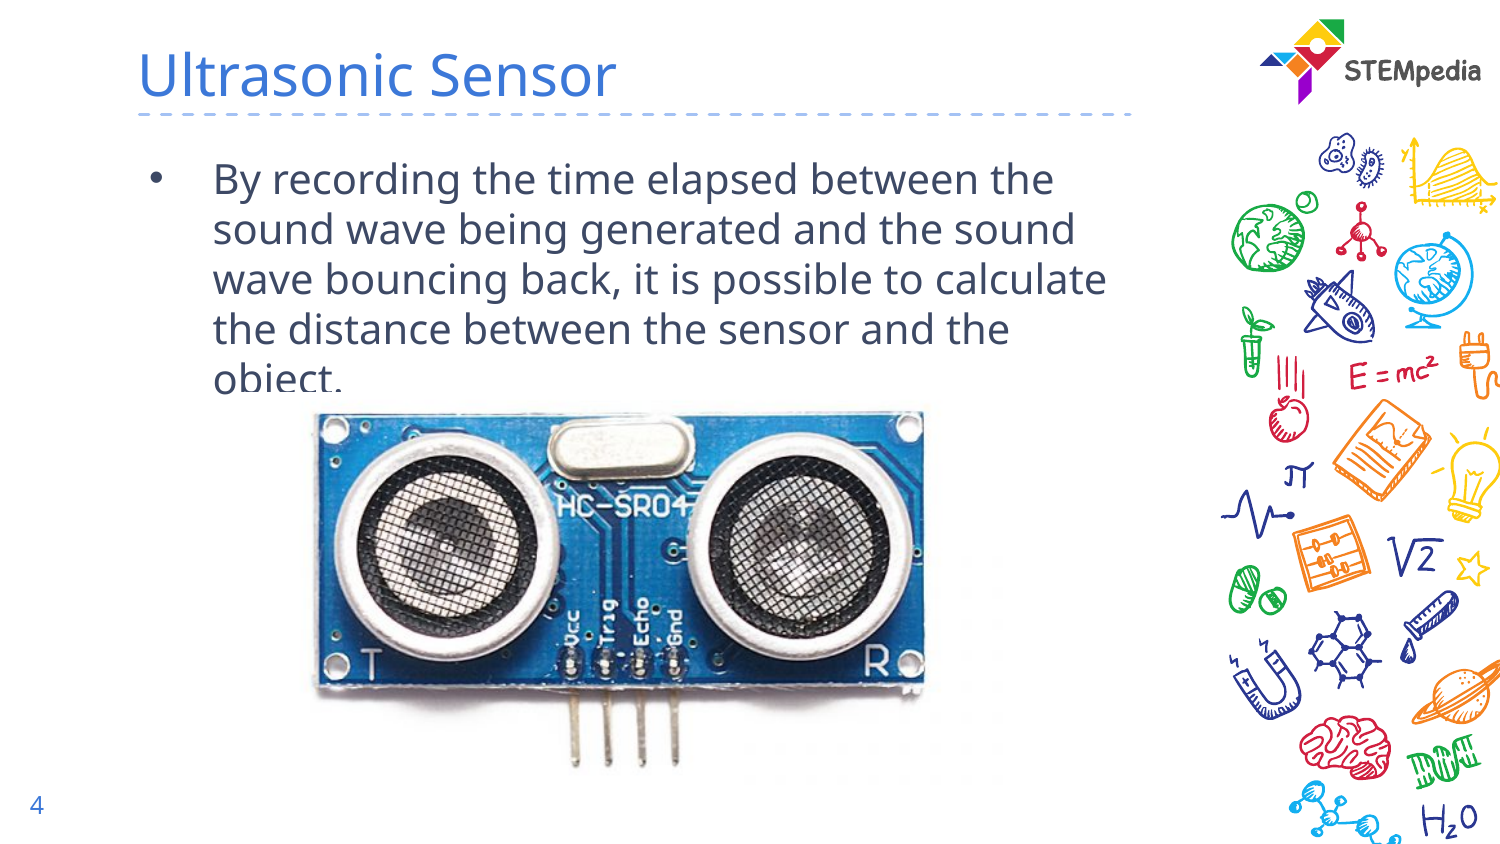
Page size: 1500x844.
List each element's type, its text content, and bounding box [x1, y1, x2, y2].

title Ultrasonic Sensor [122, 0, 1130, 123]
slide_number 4 [14, 774, 105, 840]
list By recording the time elapsed between the sound wave being generated and the sound wave bouncing back, it is possible to calculate the distance between the sensor and the object. [122, 137, 1130, 806]
picture [239, 392, 1014, 785]
